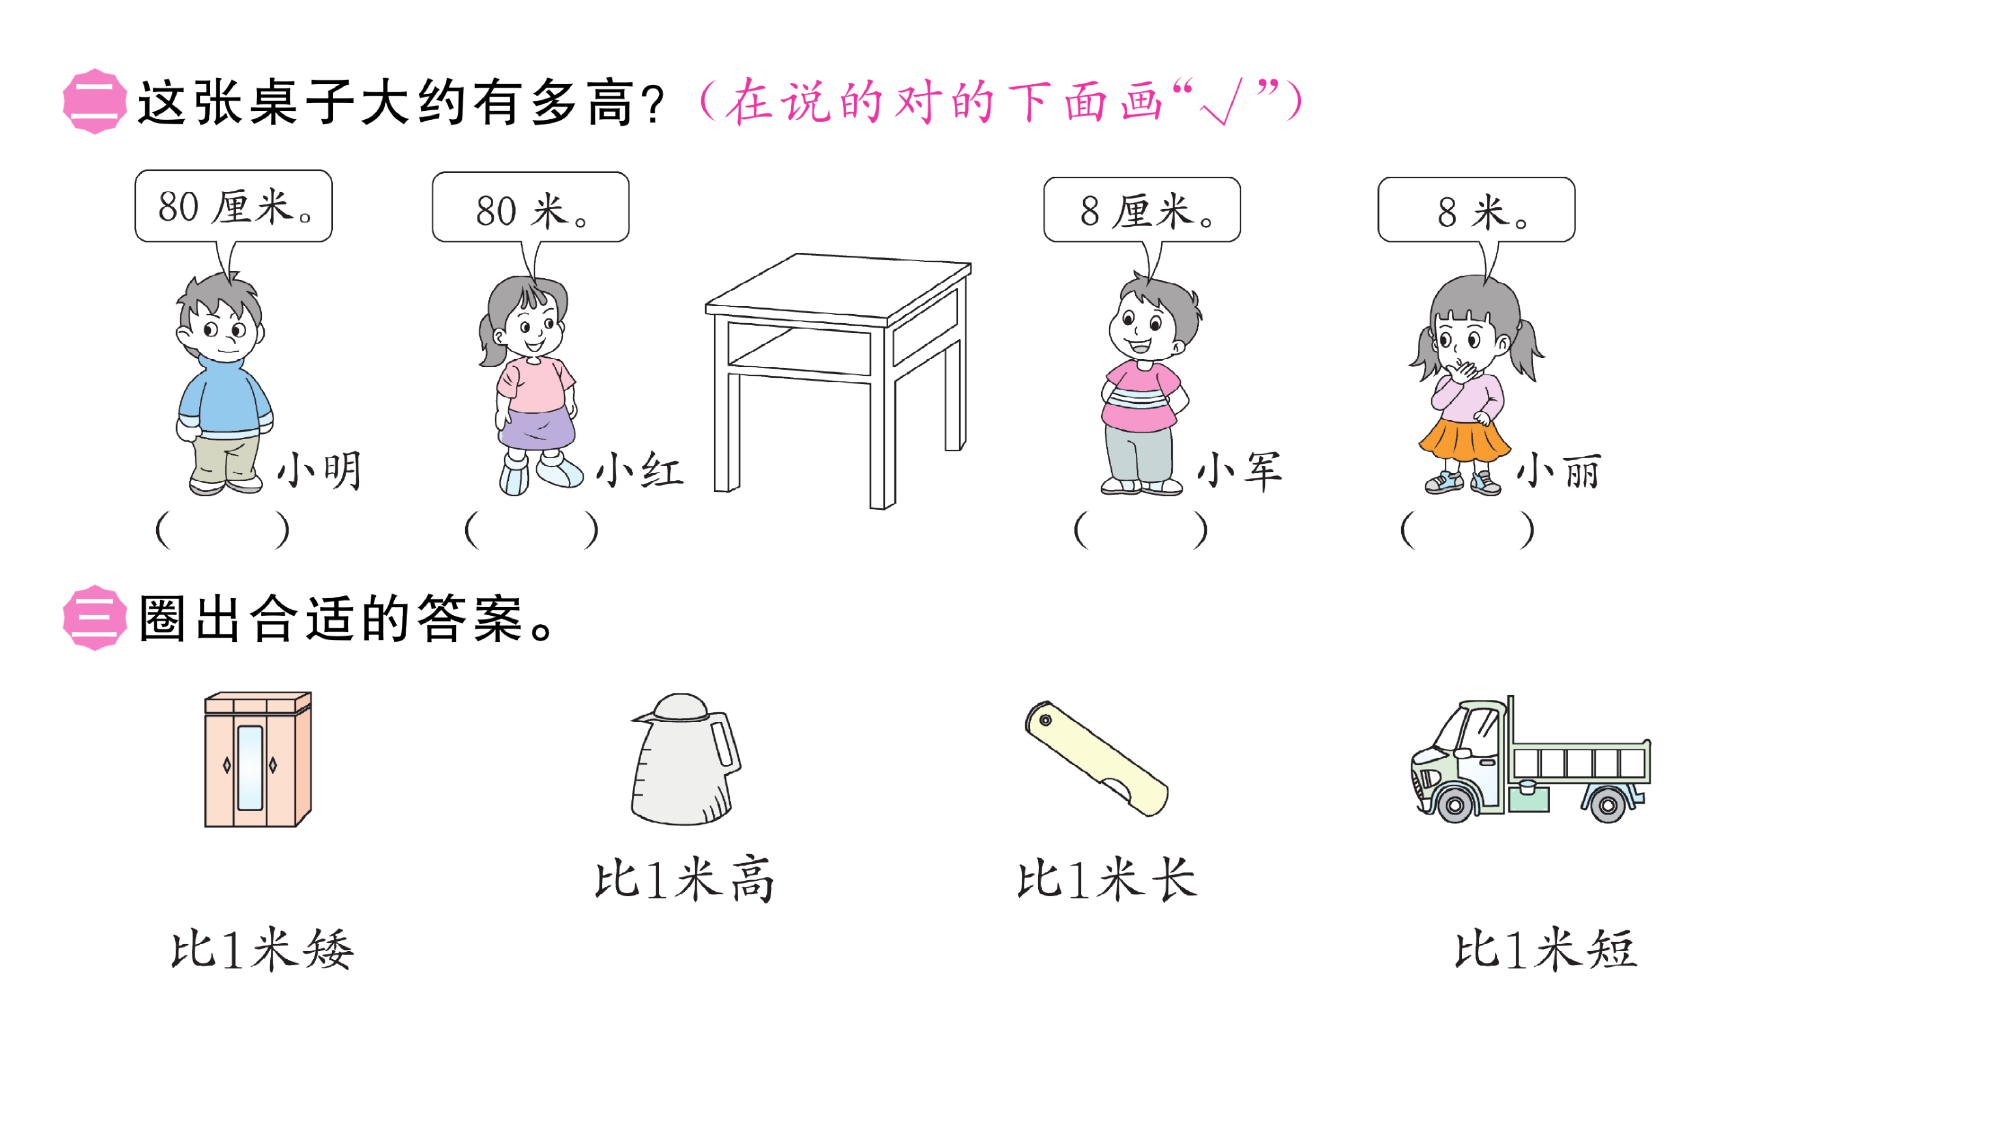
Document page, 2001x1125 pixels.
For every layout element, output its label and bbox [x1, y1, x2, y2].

picture [59, 58, 1832, 1004]
